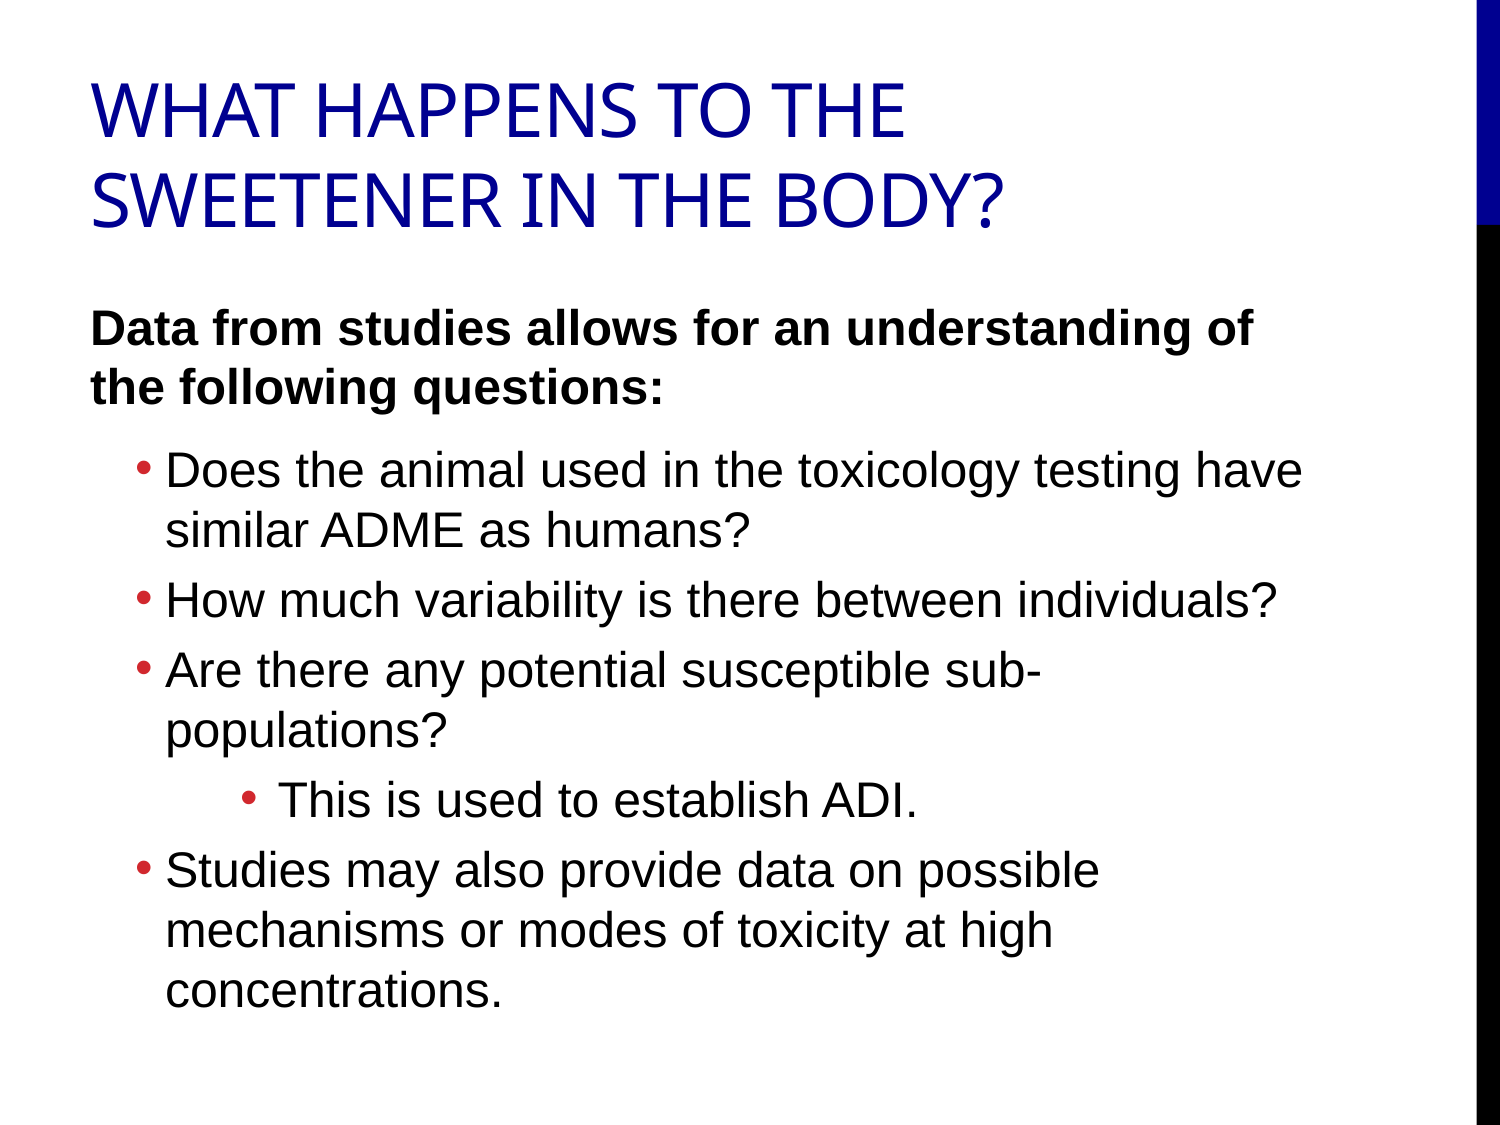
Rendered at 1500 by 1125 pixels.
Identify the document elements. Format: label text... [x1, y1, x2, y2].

title What Happens to the Sweetener in the Body? [75, 25, 1300, 250]
list Data from studies allows for an understanding of the following questions: Does the animal used in the toxicology testing have similar ADME as humans? How much variability is there between individuals? Are there any potential susceptible sub-populations? This is used to establish ADI. Studies may also provide data on possible mechanisms or modes of toxicity at high concentrations. [75, 287, 1325, 1005]
